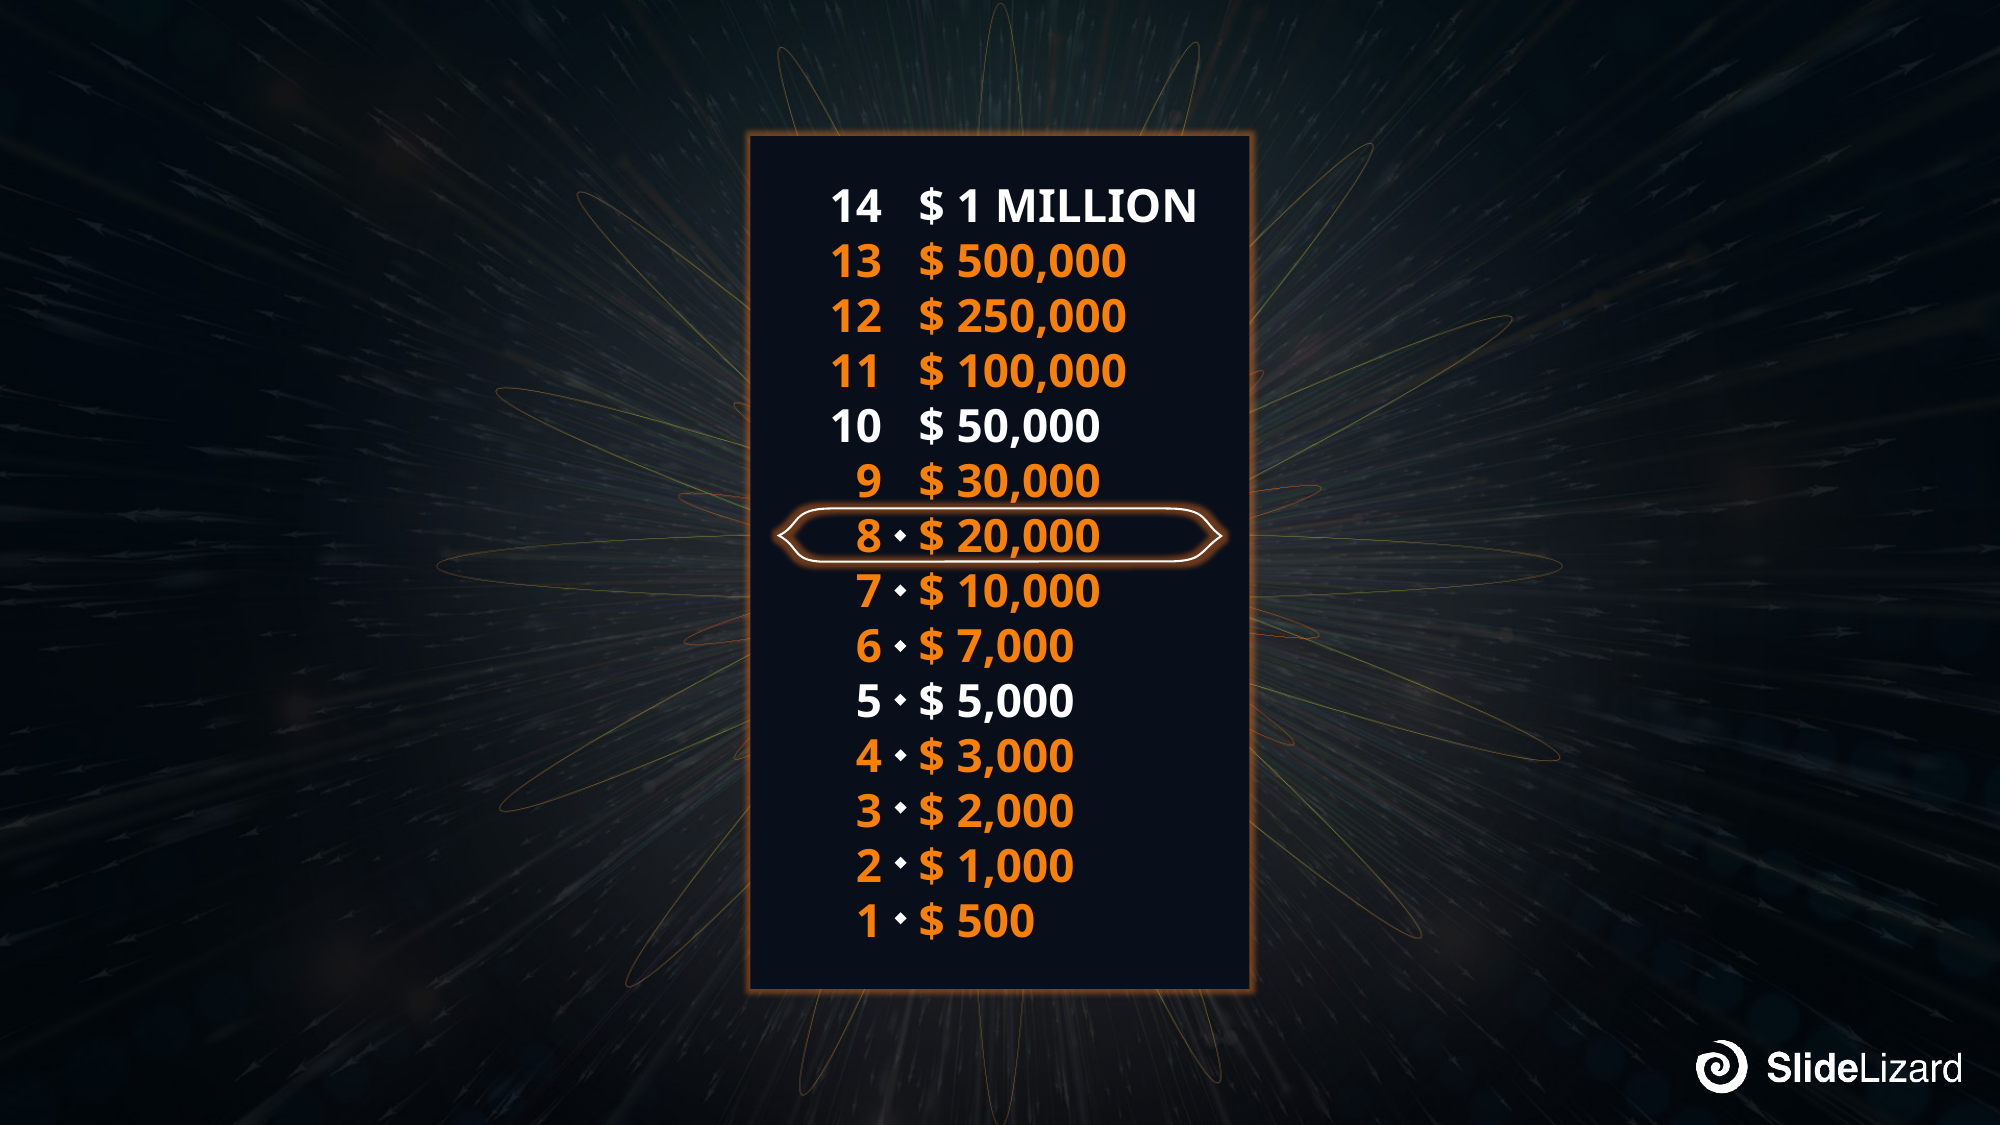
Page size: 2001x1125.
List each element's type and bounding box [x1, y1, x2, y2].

picture [0, 0, 2000, 1125]
text_box [750, 136, 1250, 989]
